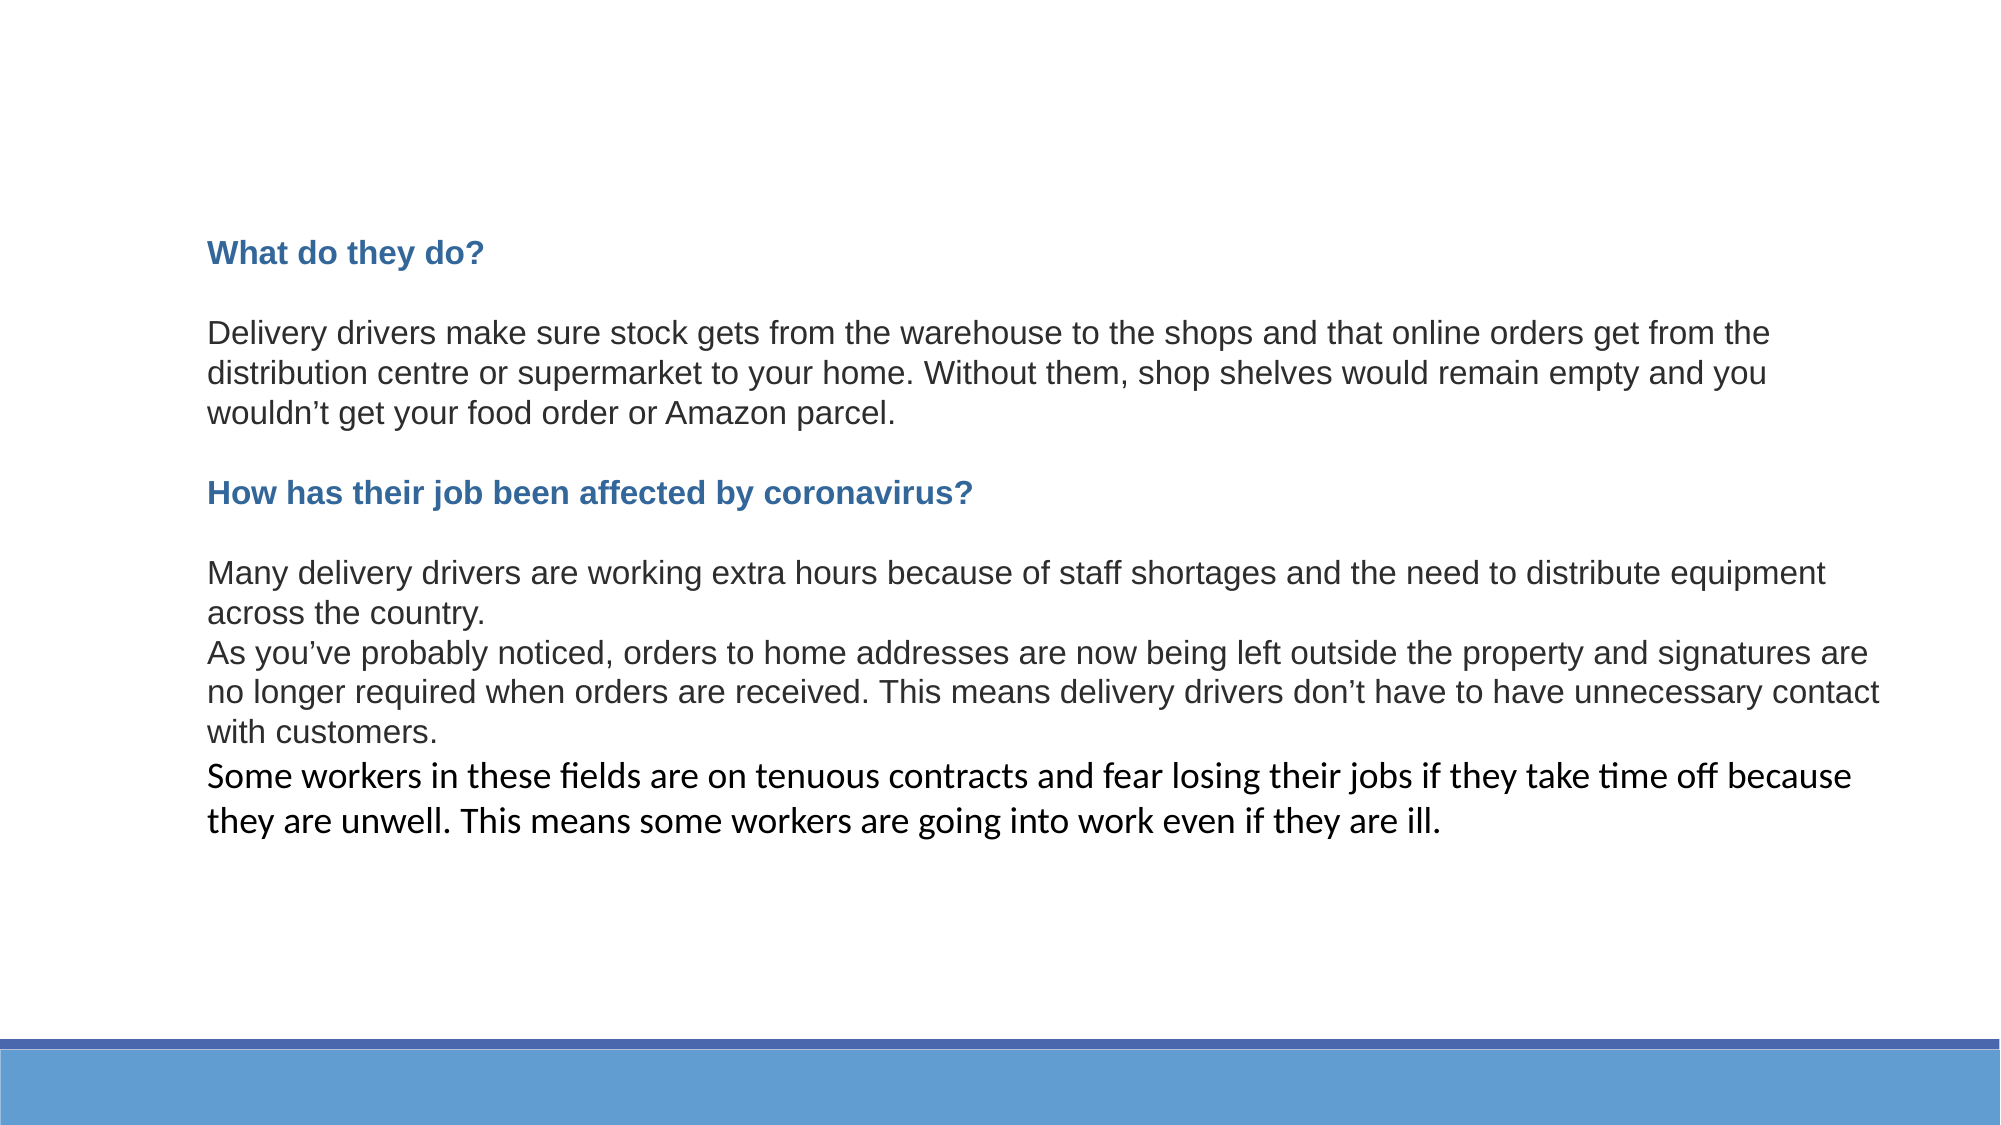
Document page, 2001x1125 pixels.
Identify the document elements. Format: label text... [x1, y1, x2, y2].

text_box What do they do? Delivery drivers make sure stock gets from the warehouse to the shops and that online orders get from the distribution centre or supermarket to your home. Without them, shop shelves would remain empty and you wouldn’t get your food order or Amazon parcel. How has their job been affected by coronavirus? Many delivery drivers are working extra hours because of staff shortages and the need to distribute equipment across the country. As you’ve probably noticed, orders to home addresses are now being left outside the property and signatures are no longer required when orders are received. This means delivery drivers don’t have to have unnecessary contact with customers. Some workers in these fields are on tenuous contracts and fear losing their jobs if they take time off because they are unwell. This means some workers are going into work even if they are ill. [192, 224, 1901, 848]
